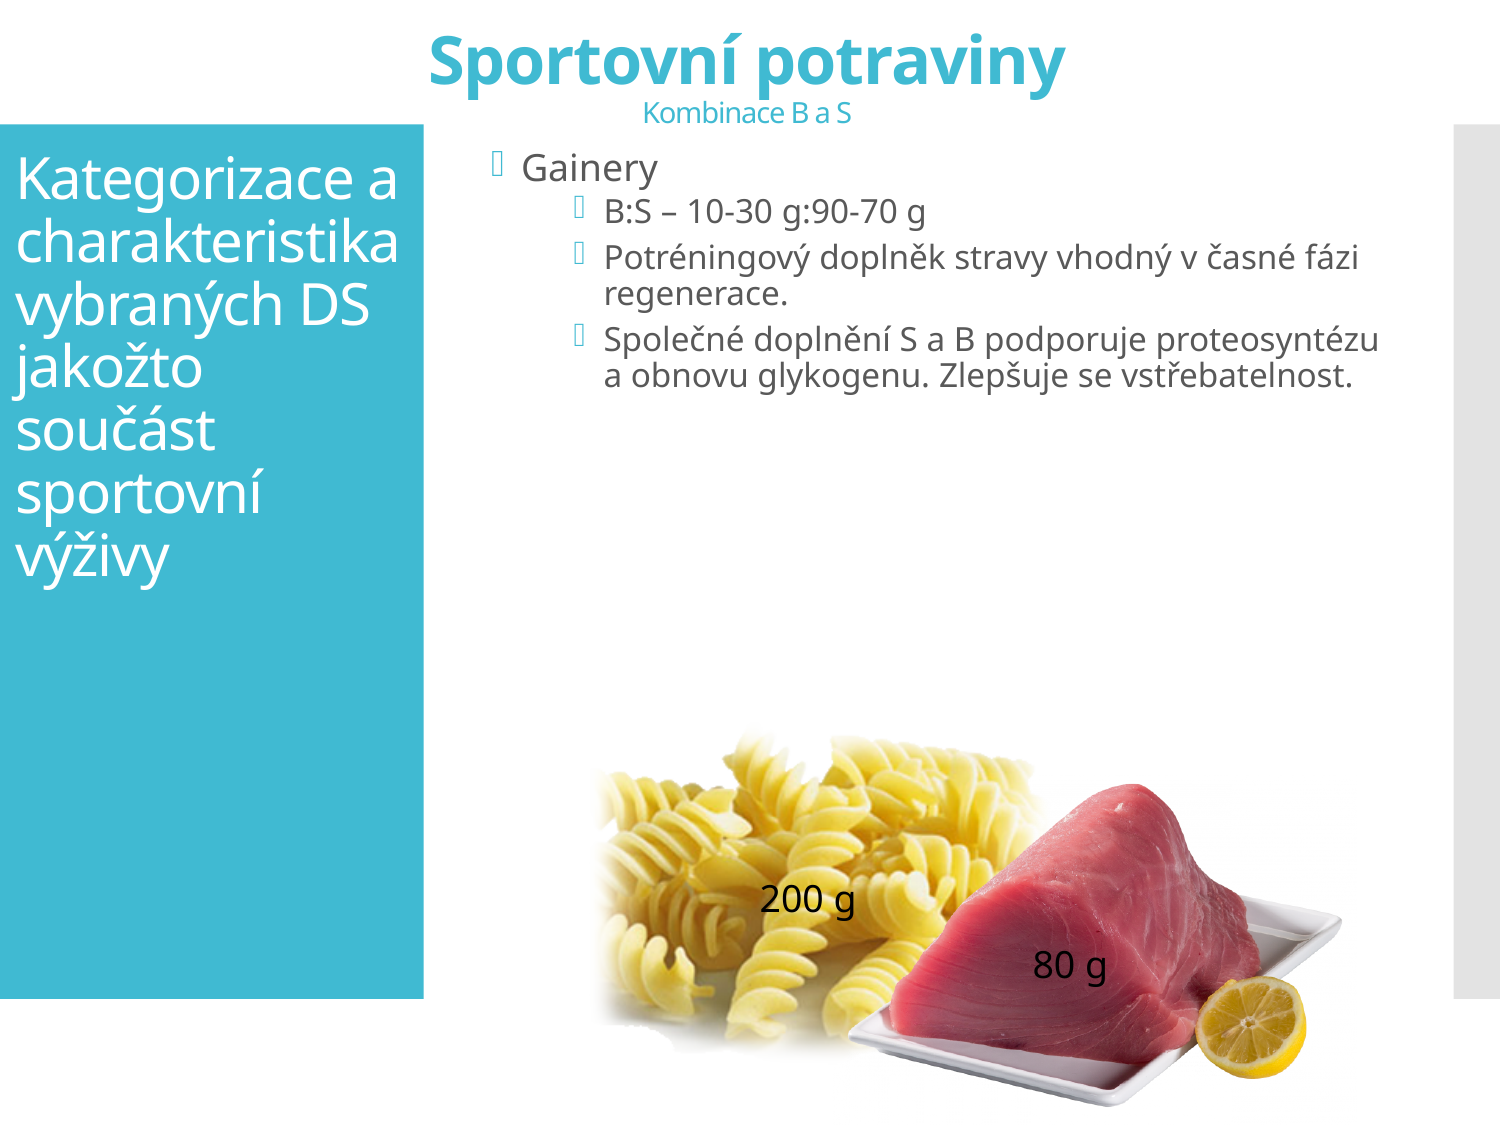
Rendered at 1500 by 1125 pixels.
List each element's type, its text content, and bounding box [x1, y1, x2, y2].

title Kategorizace a charakteristika vybraných DS jakožto součást sportovní výživy [0, 141, 420, 940]
picture [587, 712, 1357, 1125]
text_box Sportovní potraviny Kombinace B a S [23, 19, 1471, 101]
list Gainery B:S – 10-30 g:90-70 g Potréningový doplněk stravy vhodný v časné fázi regenerace. Společné doplnění S a B podporuje proteosyntézu a obnovu glykogenu. Zlepšuje se vstřebatelnost. [476, 141, 1400, 1059]
